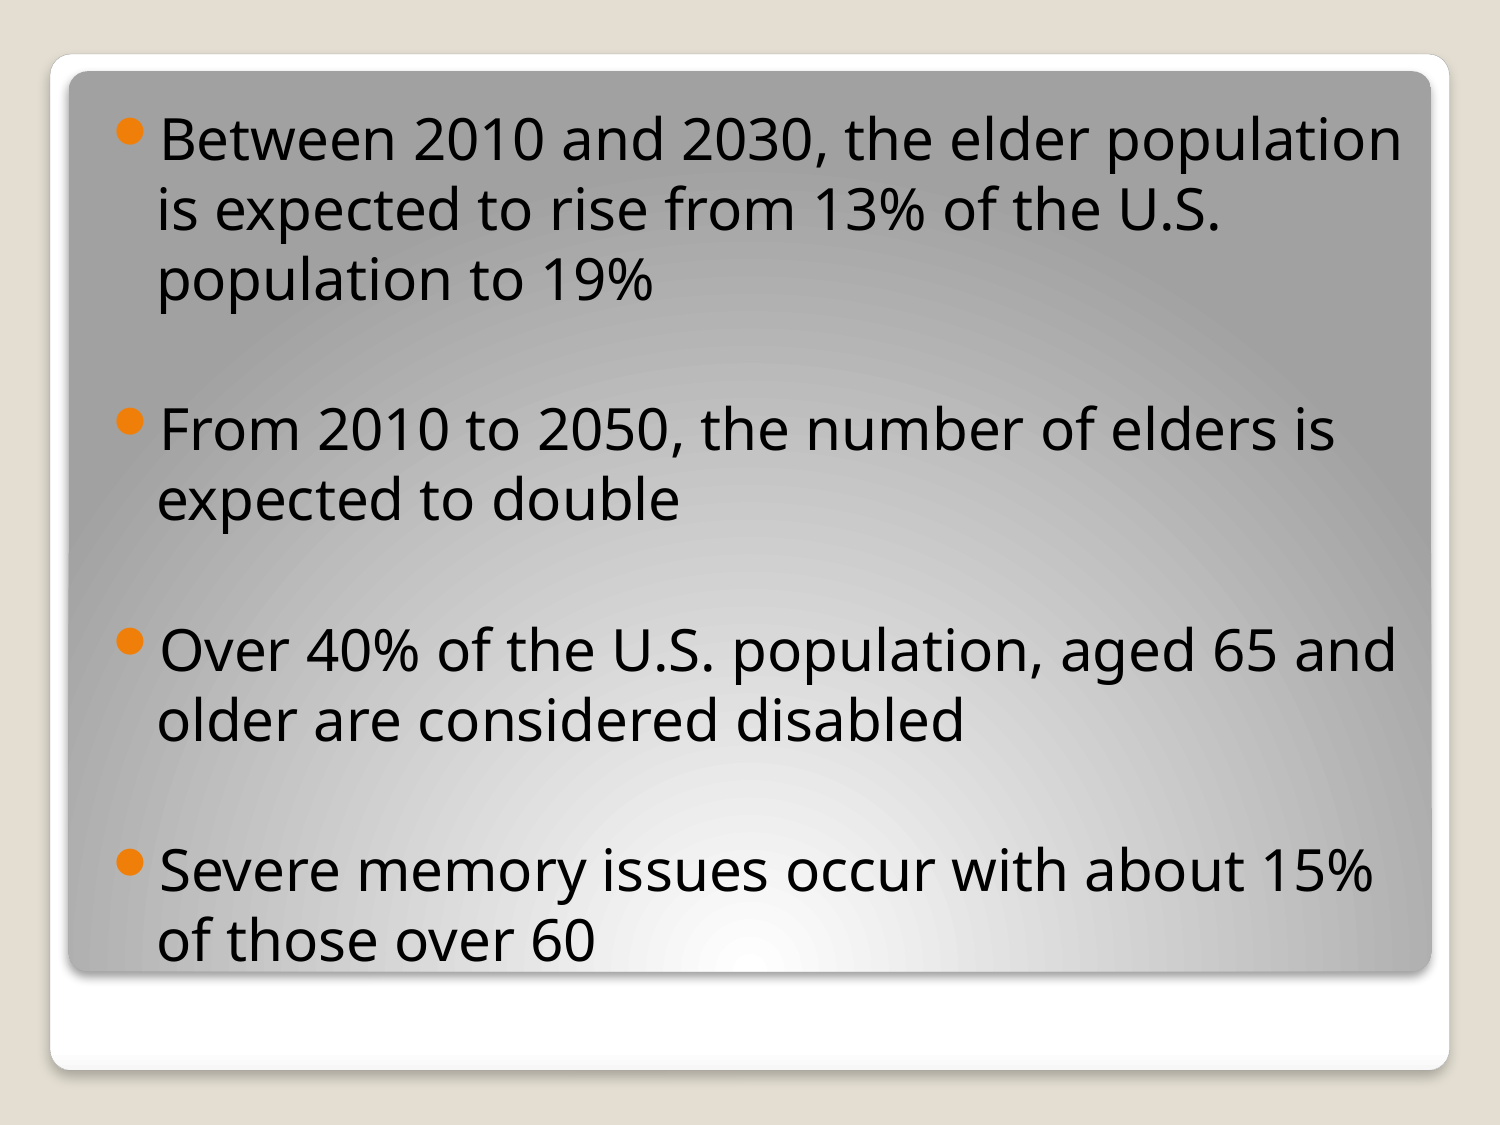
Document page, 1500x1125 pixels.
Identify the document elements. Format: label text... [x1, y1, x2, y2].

list Between 2010 and 2030, the elder population is expected to rise from 13% of the U.S. population to 19% From 2010 to 2050, the number of elders is expected to double Over 40% of the U.S. population, aged 65 and older are considered disabled Severe memory issues occur with about 15% of those over 60 [82, 86, 1425, 774]
